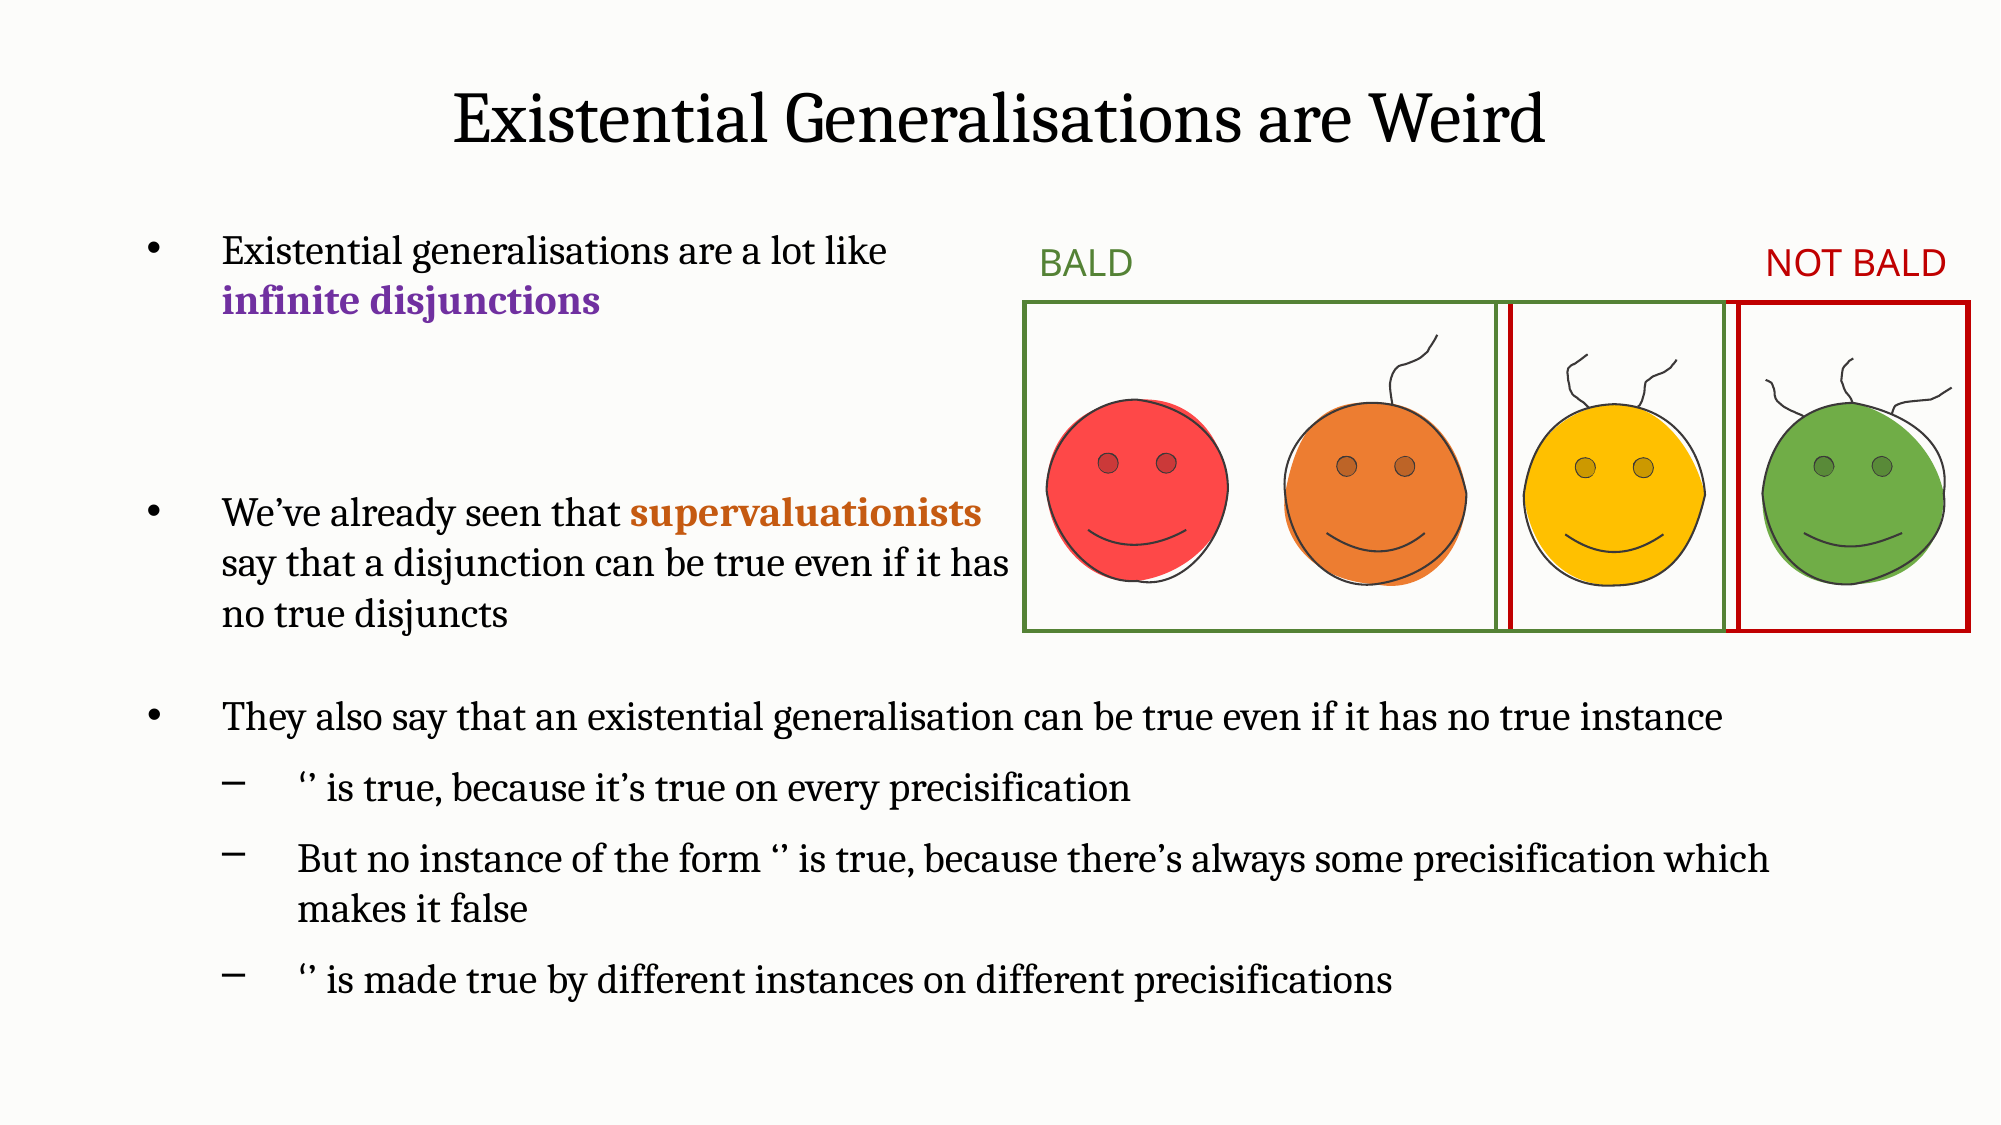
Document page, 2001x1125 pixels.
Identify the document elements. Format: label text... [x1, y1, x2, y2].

text_box Existential Generalisations are Weird [143, 62, 1858, 165]
text_box [1738, 301, 1968, 632]
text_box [1523, 354, 1706, 586]
text_box [1023, 301, 1725, 632]
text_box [1285, 330, 1467, 585]
text_box BALD [1023, 231, 1162, 292]
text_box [1762, 358, 1952, 585]
text_box [1725, 301, 1738, 632]
text_box [0, 0, 2000, 1125]
text_box NOT BALD [1750, 231, 1985, 292]
